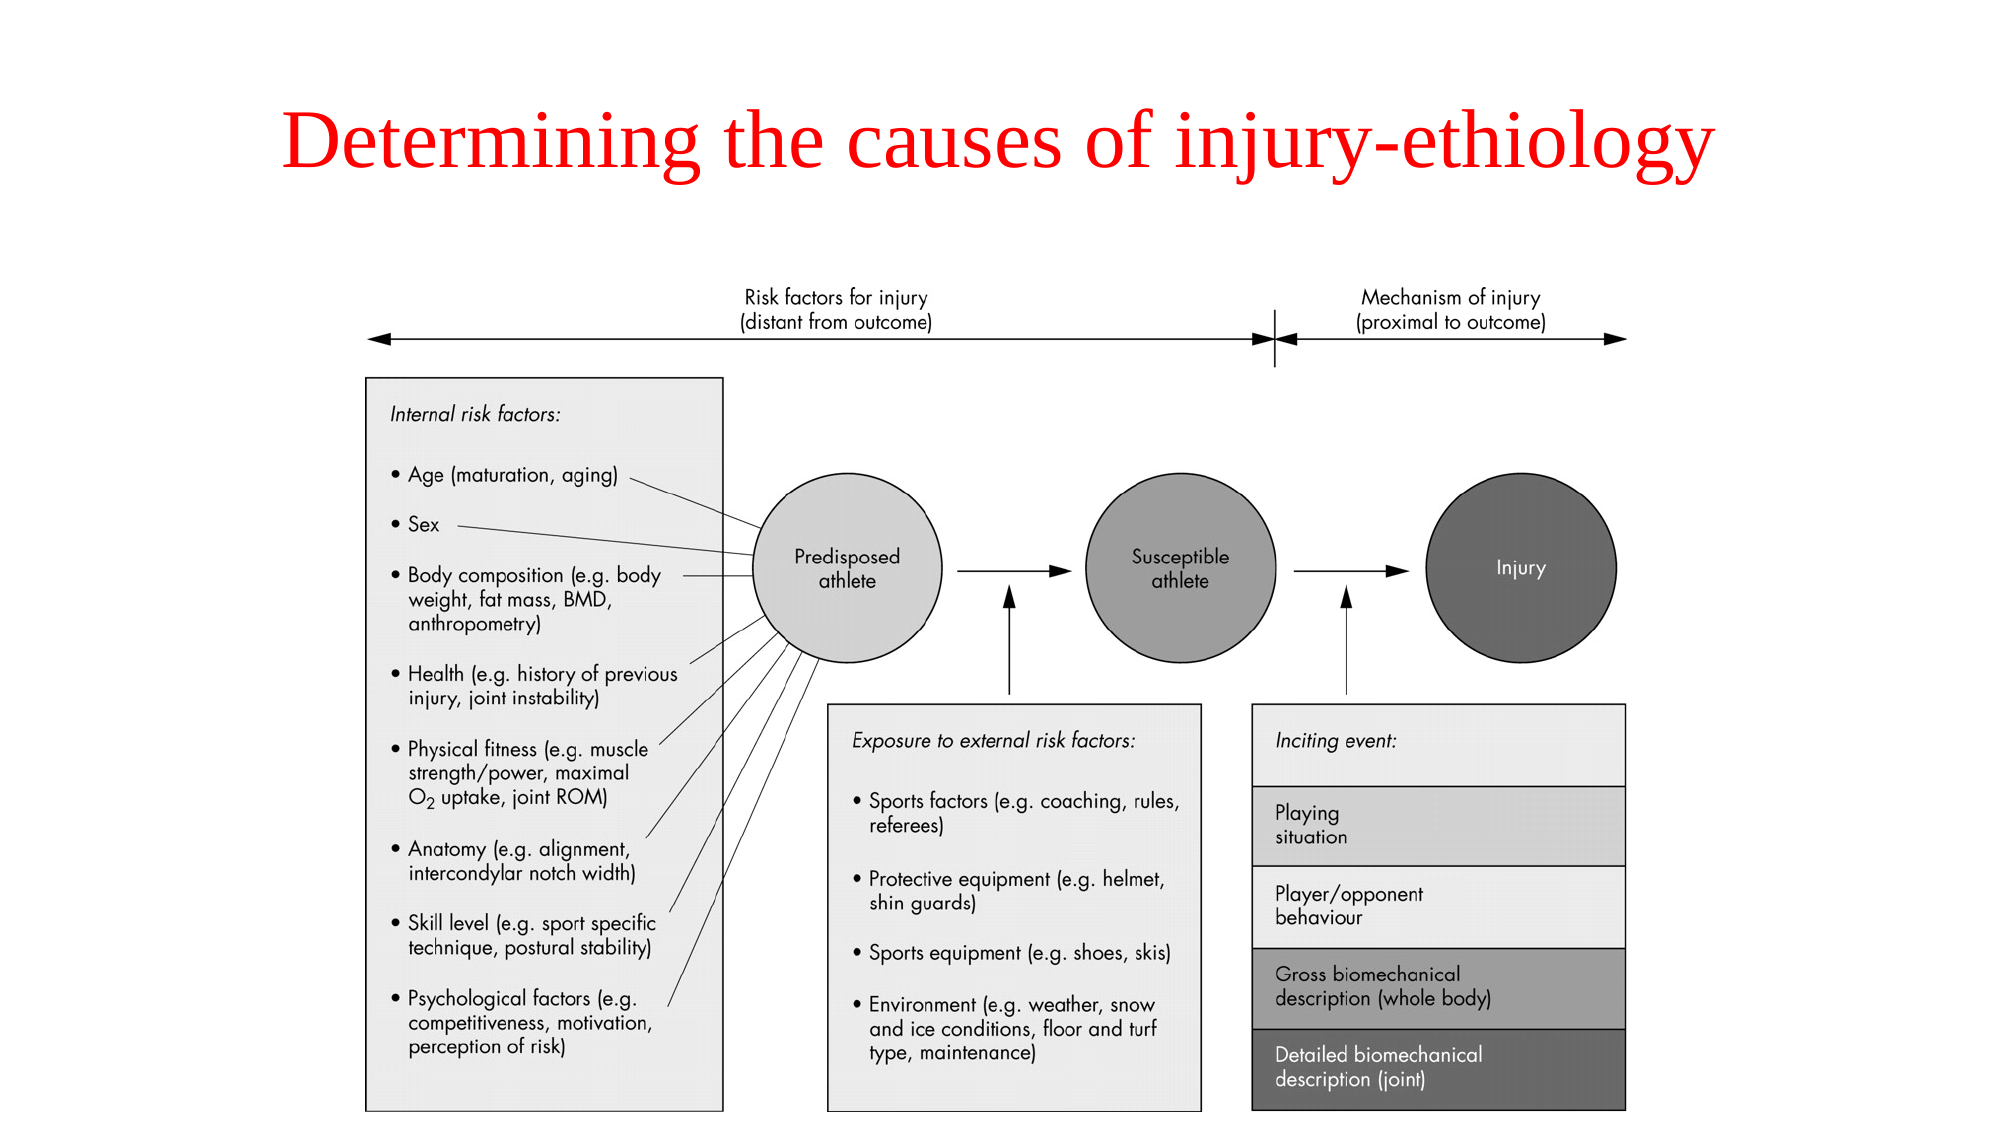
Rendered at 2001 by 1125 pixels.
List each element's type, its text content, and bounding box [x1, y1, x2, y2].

title Determining the causes of injury-ethiology [137, 59, 1863, 222]
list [365, 287, 1627, 1112]
